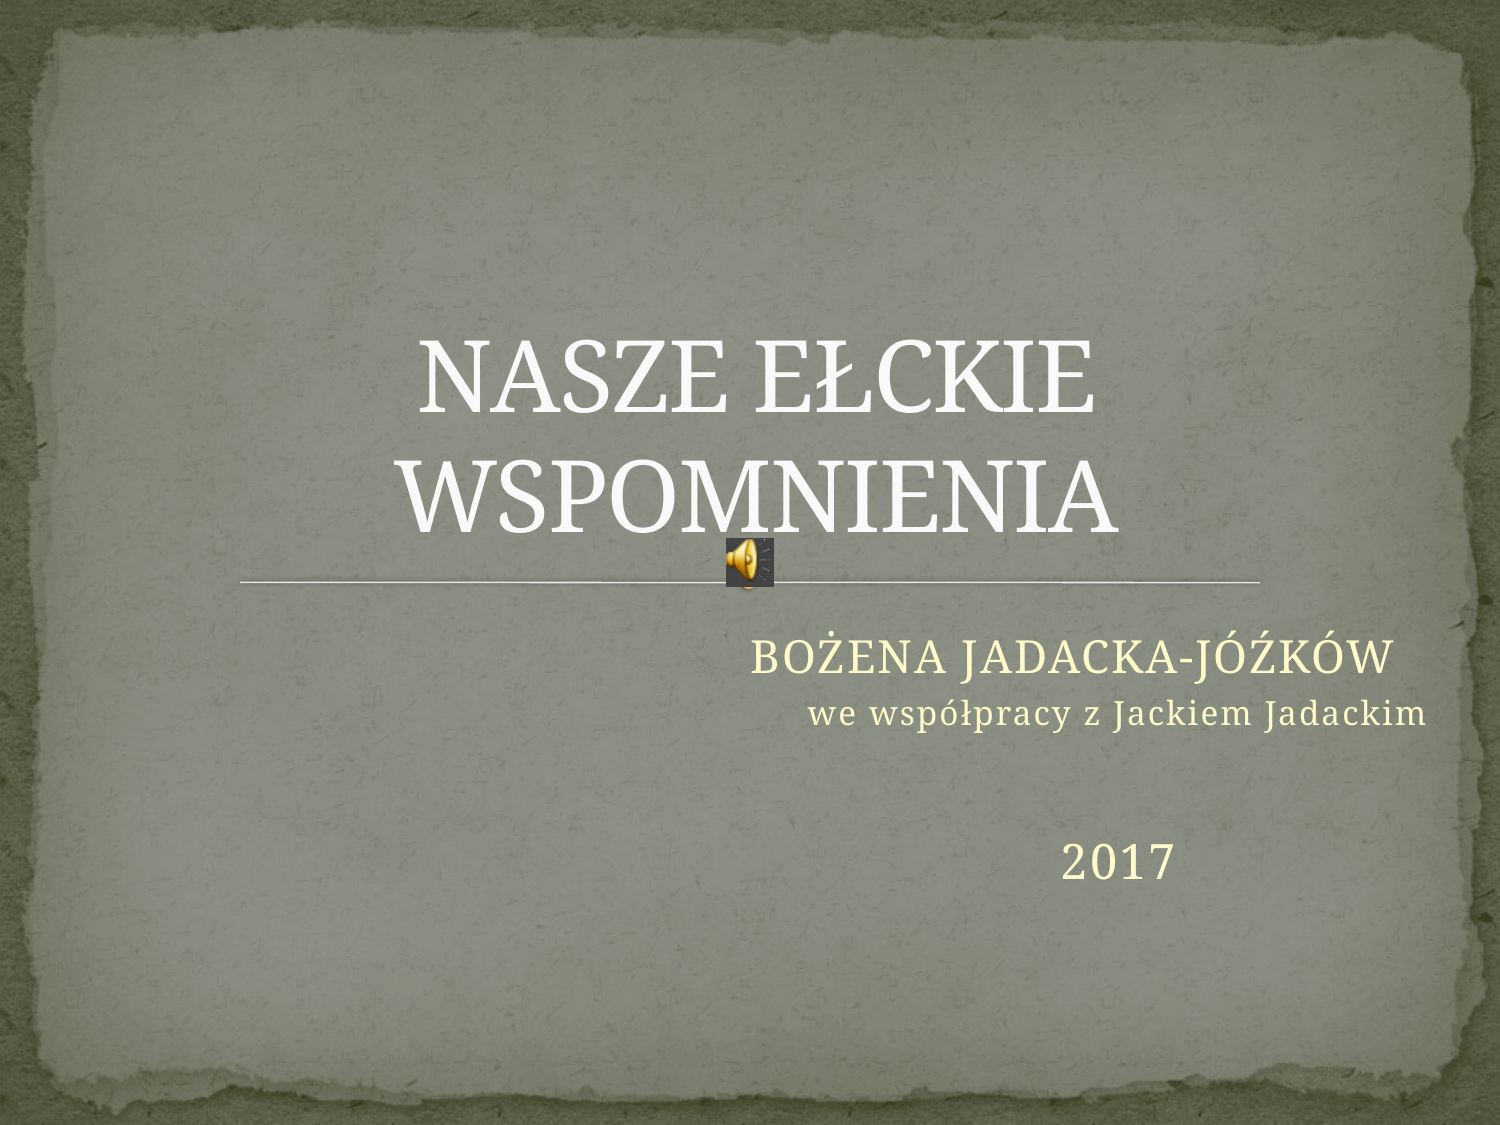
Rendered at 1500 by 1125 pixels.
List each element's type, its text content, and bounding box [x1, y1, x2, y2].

picture [725, 538, 775, 587]
subtitle BOŻENA JADACKA-JÓŹKÓW we współpracy z Jackiem Jadackim 2017 [609, 621, 1454, 903]
title NASZE EŁCKIE WSPOMNIENIA [74, 235, 1438, 561]
